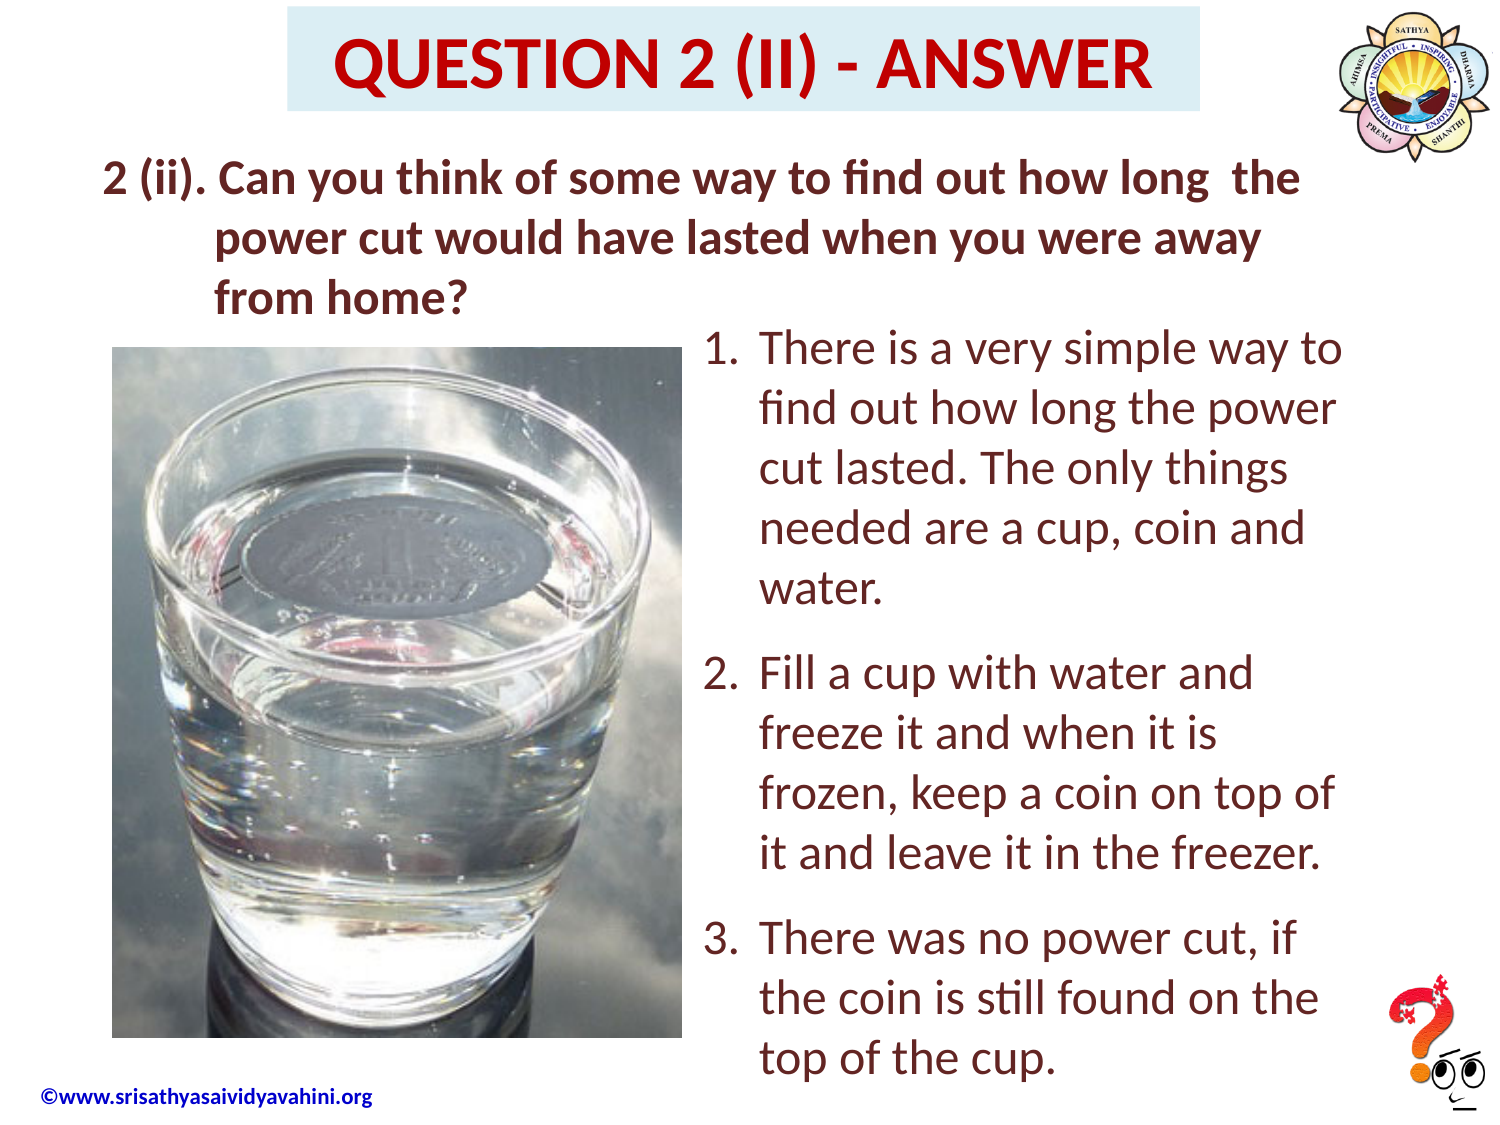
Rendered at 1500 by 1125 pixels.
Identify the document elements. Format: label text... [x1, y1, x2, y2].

picture [1350, 974, 1500, 1125]
picture [1333, 8, 1493, 163]
text_box 2 (ii). Can you think of some way to find out how long the power cut would have lasted when you were away from home? [87, 137, 1338, 333]
picture [112, 347, 682, 1038]
text_box Question 2 (iI) - Answer [287, 6, 1200, 112]
text_box There is a very simple way to find out how long the power cut lasted. The only things needed are a cup, coin and water. Fill a cup with water and freeze it and when it is frozen, keep a coin on top of it and leave it in the freezer. There was no power cut, if the coin is still found on the top of the cup. [687, 307, 1363, 1093]
